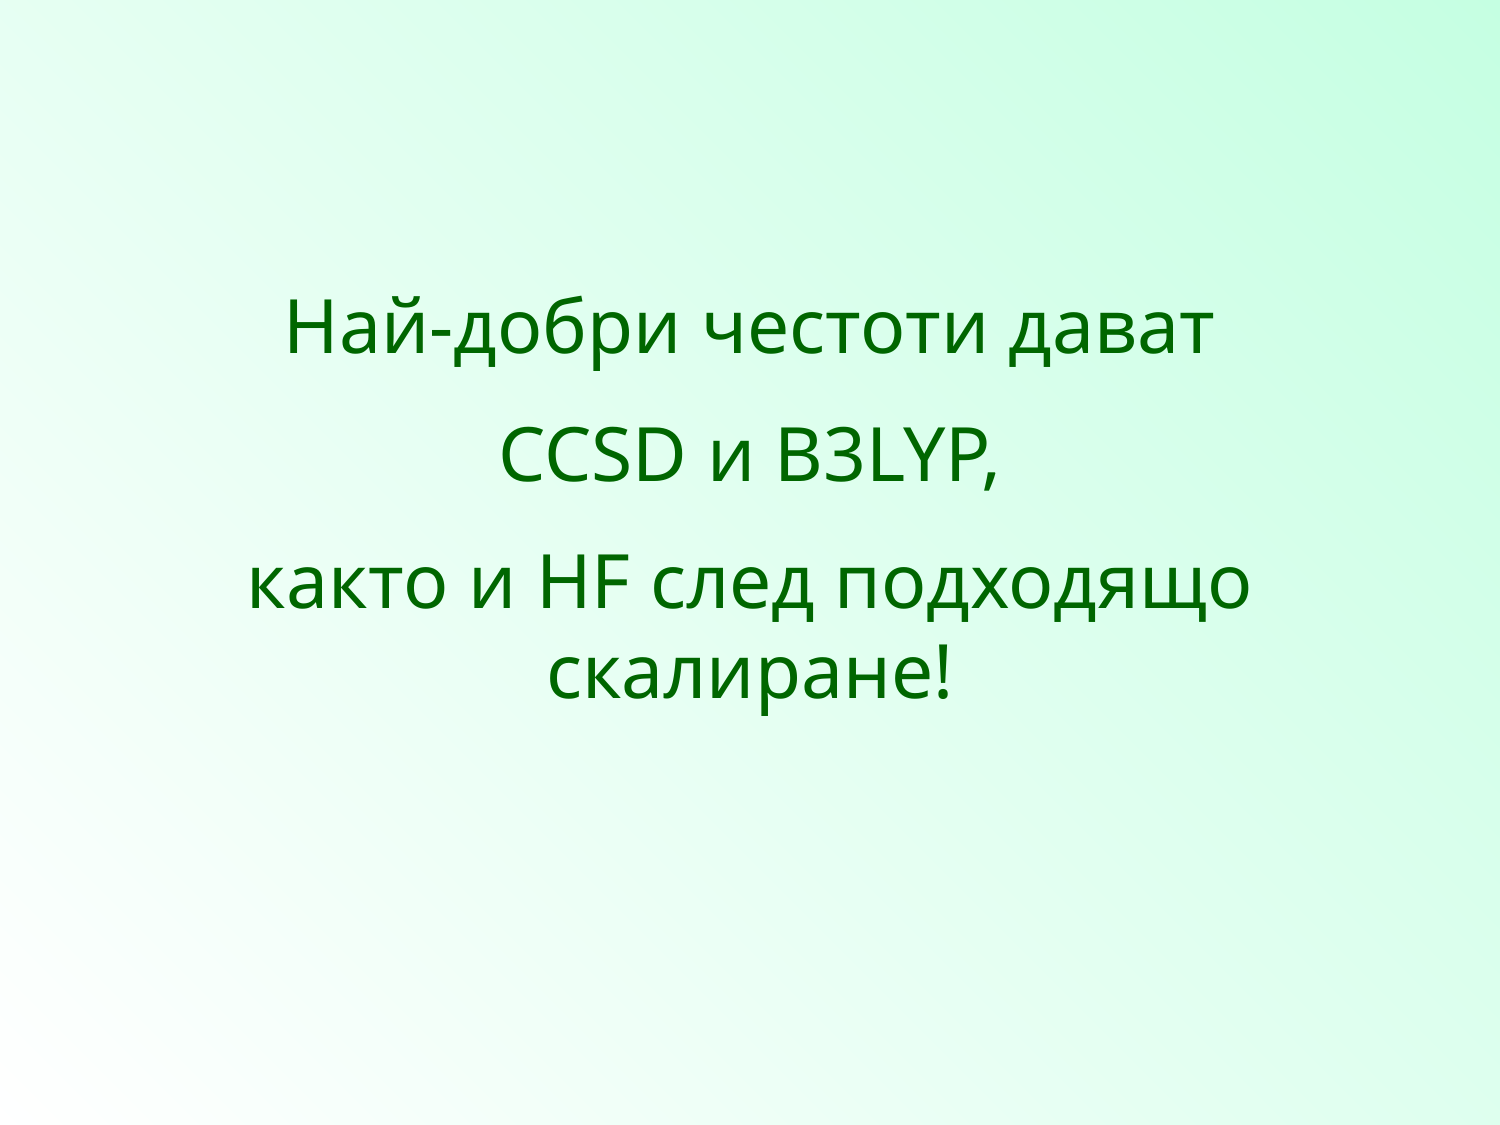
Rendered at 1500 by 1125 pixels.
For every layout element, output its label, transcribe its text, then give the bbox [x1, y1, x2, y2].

text_box Най-добри честоти дават CCSD и B3LYP, както и HF след подходящо скалиране! [212, 271, 1288, 722]
